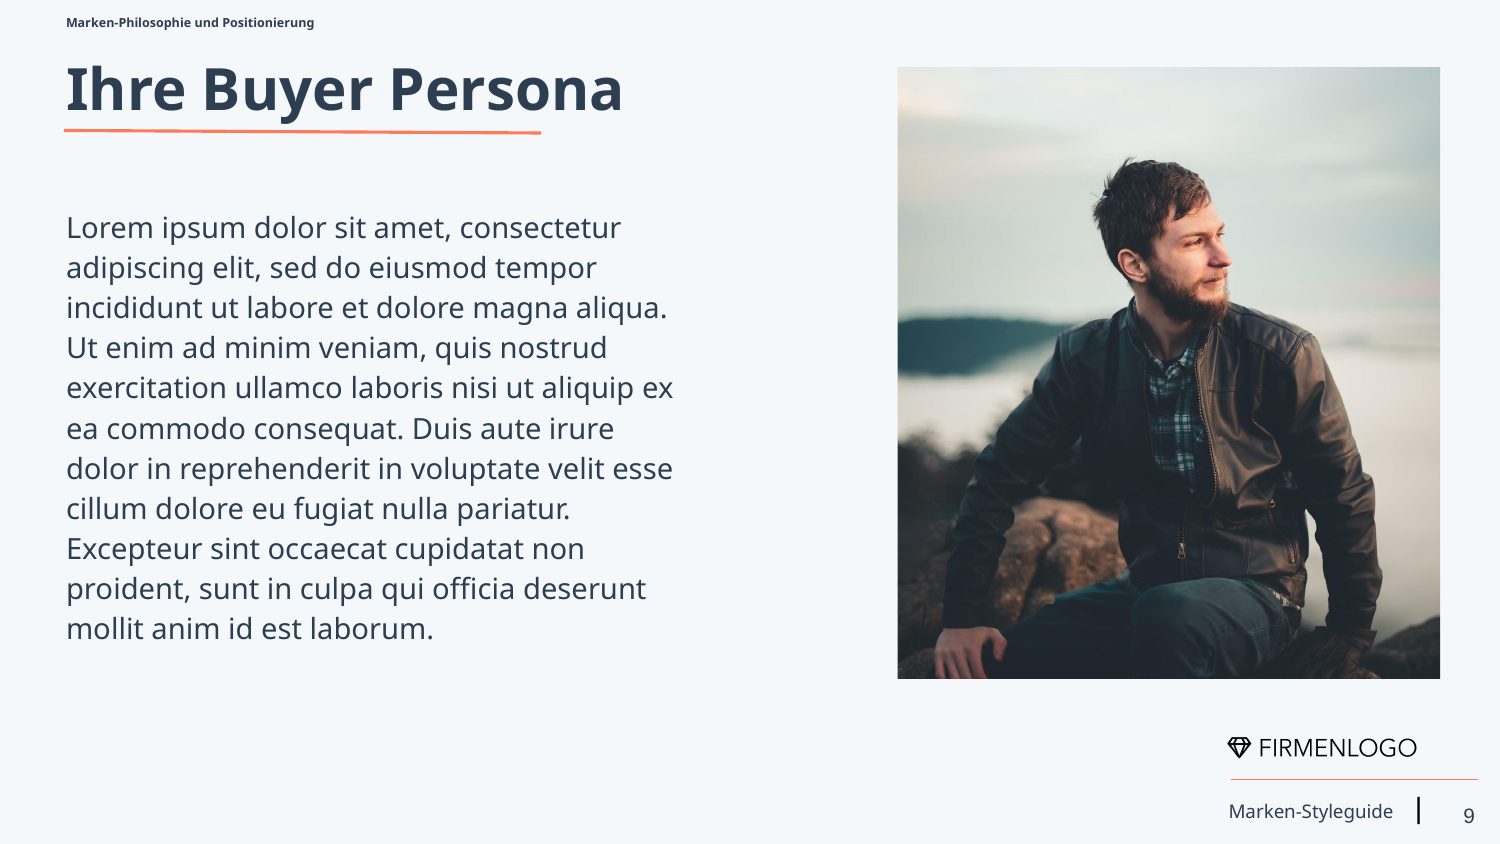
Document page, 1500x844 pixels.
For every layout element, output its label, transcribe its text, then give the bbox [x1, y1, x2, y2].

picture [897, 65, 1441, 679]
title Ihre Buyer Persona [51, 36, 1449, 131]
text_box Marken-Philosophie und Positionierung [51, 0, 385, 46]
picture [1213, 720, 1433, 776]
slide_number 9 [1399, 783, 1490, 844]
list Lorem ipsum dolor sit amet, consectetur adipiscing elit, sed do eiusmod tempor incididunt ut labore et dolore magna aliqua. Ut enim ad minim veniam, quis nostrud exercitation ullamco laboris nisi ut aliquip ex ea commodo consequat. Duis aute irure dolor in reprehenderit in voluptate velit esse cillum dolore eu fugiat nulla pariatur. Excepteur sint occaecat cupidatat non proident, sunt in culpa qui officia deserunt mollit anim id est laborum. [51, 189, 708, 750]
